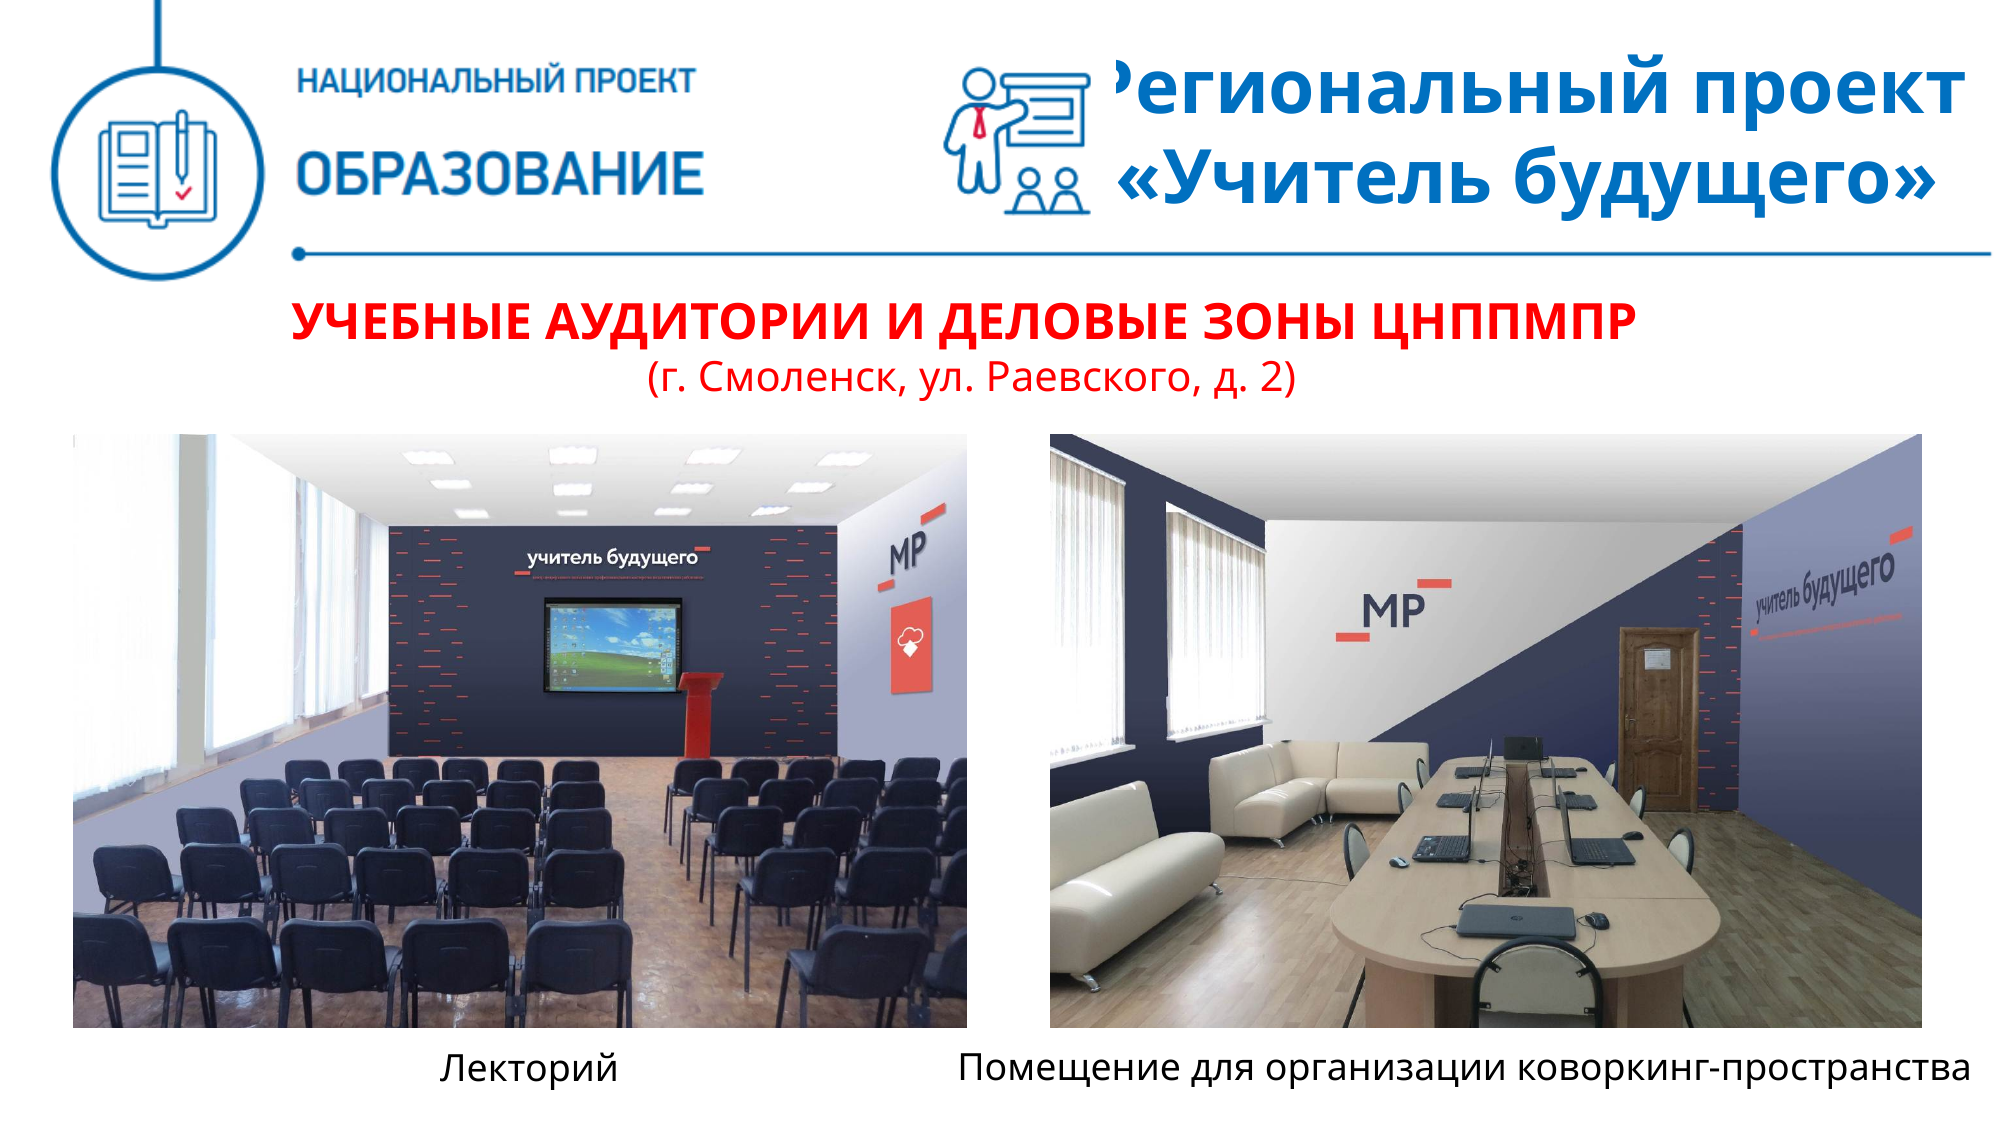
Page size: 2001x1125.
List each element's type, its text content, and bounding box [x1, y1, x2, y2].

picture [72, 433, 967, 1029]
text_box Помещение для организации коворкинг-пространства [942, 1035, 1988, 1096]
text_box Лекторий [425, 1036, 634, 1096]
picture [0, 0, 2000, 308]
picture [1050, 433, 1922, 1029]
text_box УЧЕБНЫЕ АУДИТОРИИ И ДЕЛОВЫЕ ЗОНЫ ЦНППМПР (г. Смоленск, ул. Раевского, д. 2) [276, 319, 1667, 408]
